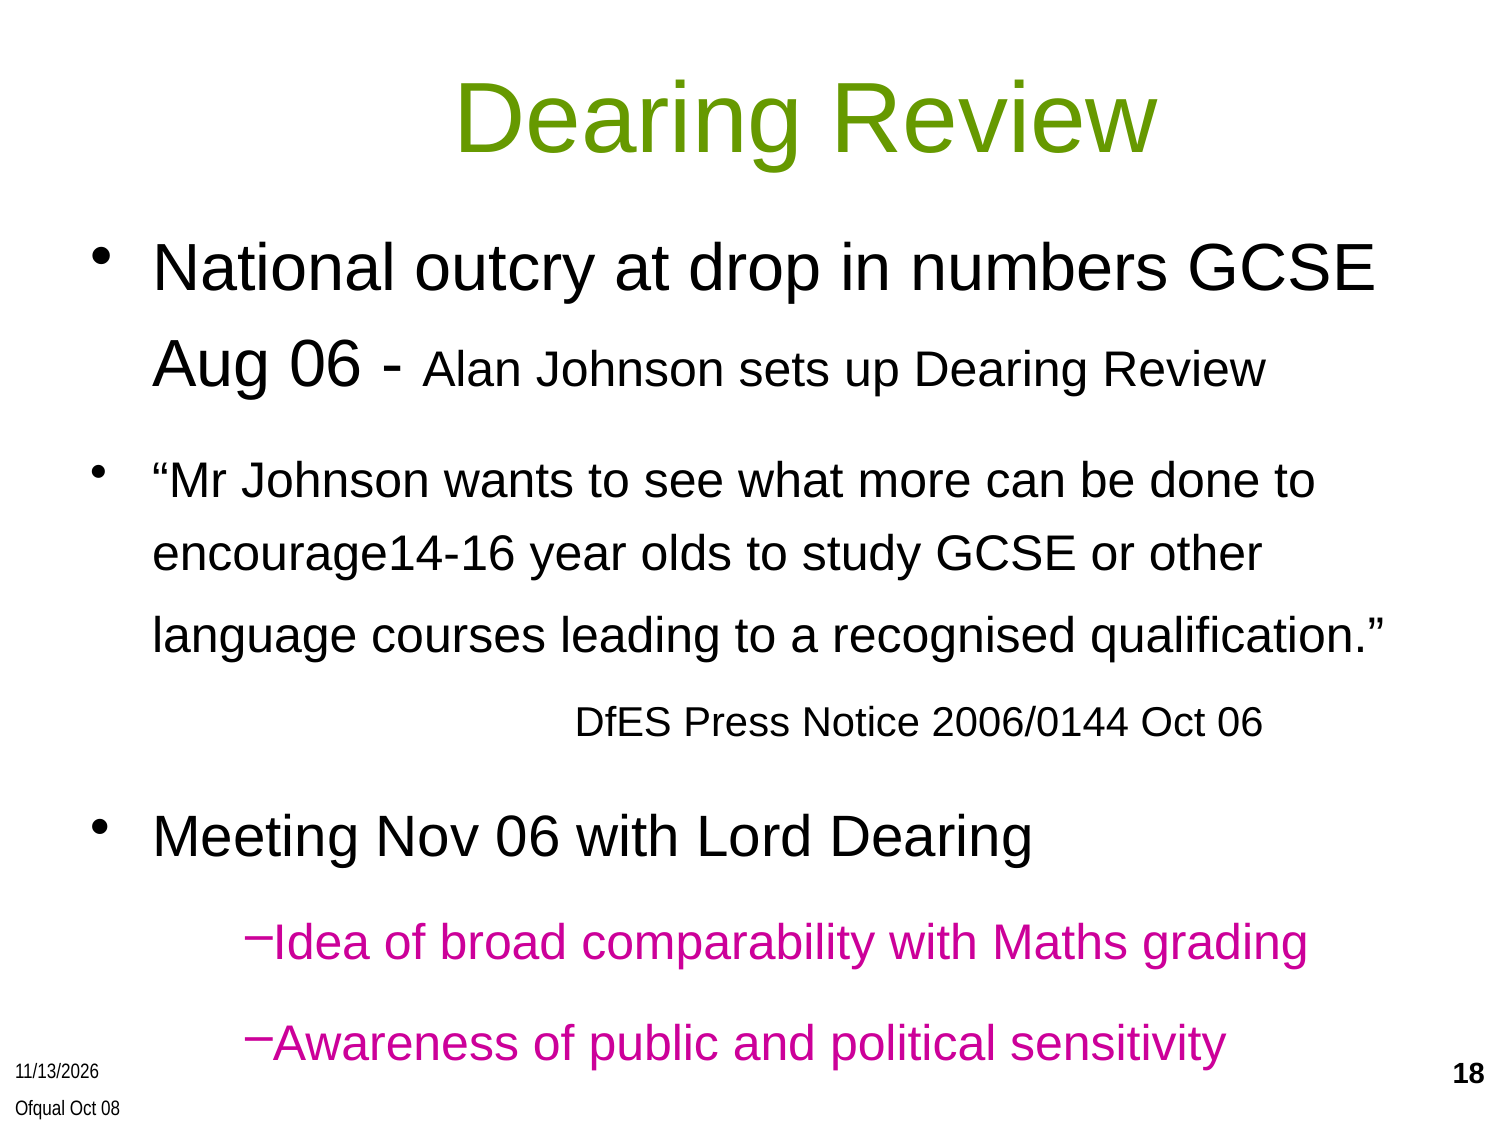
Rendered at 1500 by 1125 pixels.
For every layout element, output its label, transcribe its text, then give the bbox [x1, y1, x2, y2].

subtitle National outcry at drop in numbers GCSE Aug 06 - Alan Johnson sets up Dearing Review “Mr Johnson wants to see what more can be done to encourage14-16 year olds to study GCSE or other language courses leading to a recognised qualification.” DfES Press Notice 2006/0144 Oct 06 Meeting Nov 06 with Lord Dearing Idea of broad comparability with Maths grading Awareness of public and political sensitivity [75, 200, 1463, 1000]
text_box Dearing Review [362, 50, 1250, 175]
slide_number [0, 1050, 125, 1086]
footer Ofqual Oct 08 [0, 1086, 288, 1125]
slide_number 18 [1149, 1046, 1500, 1125]
